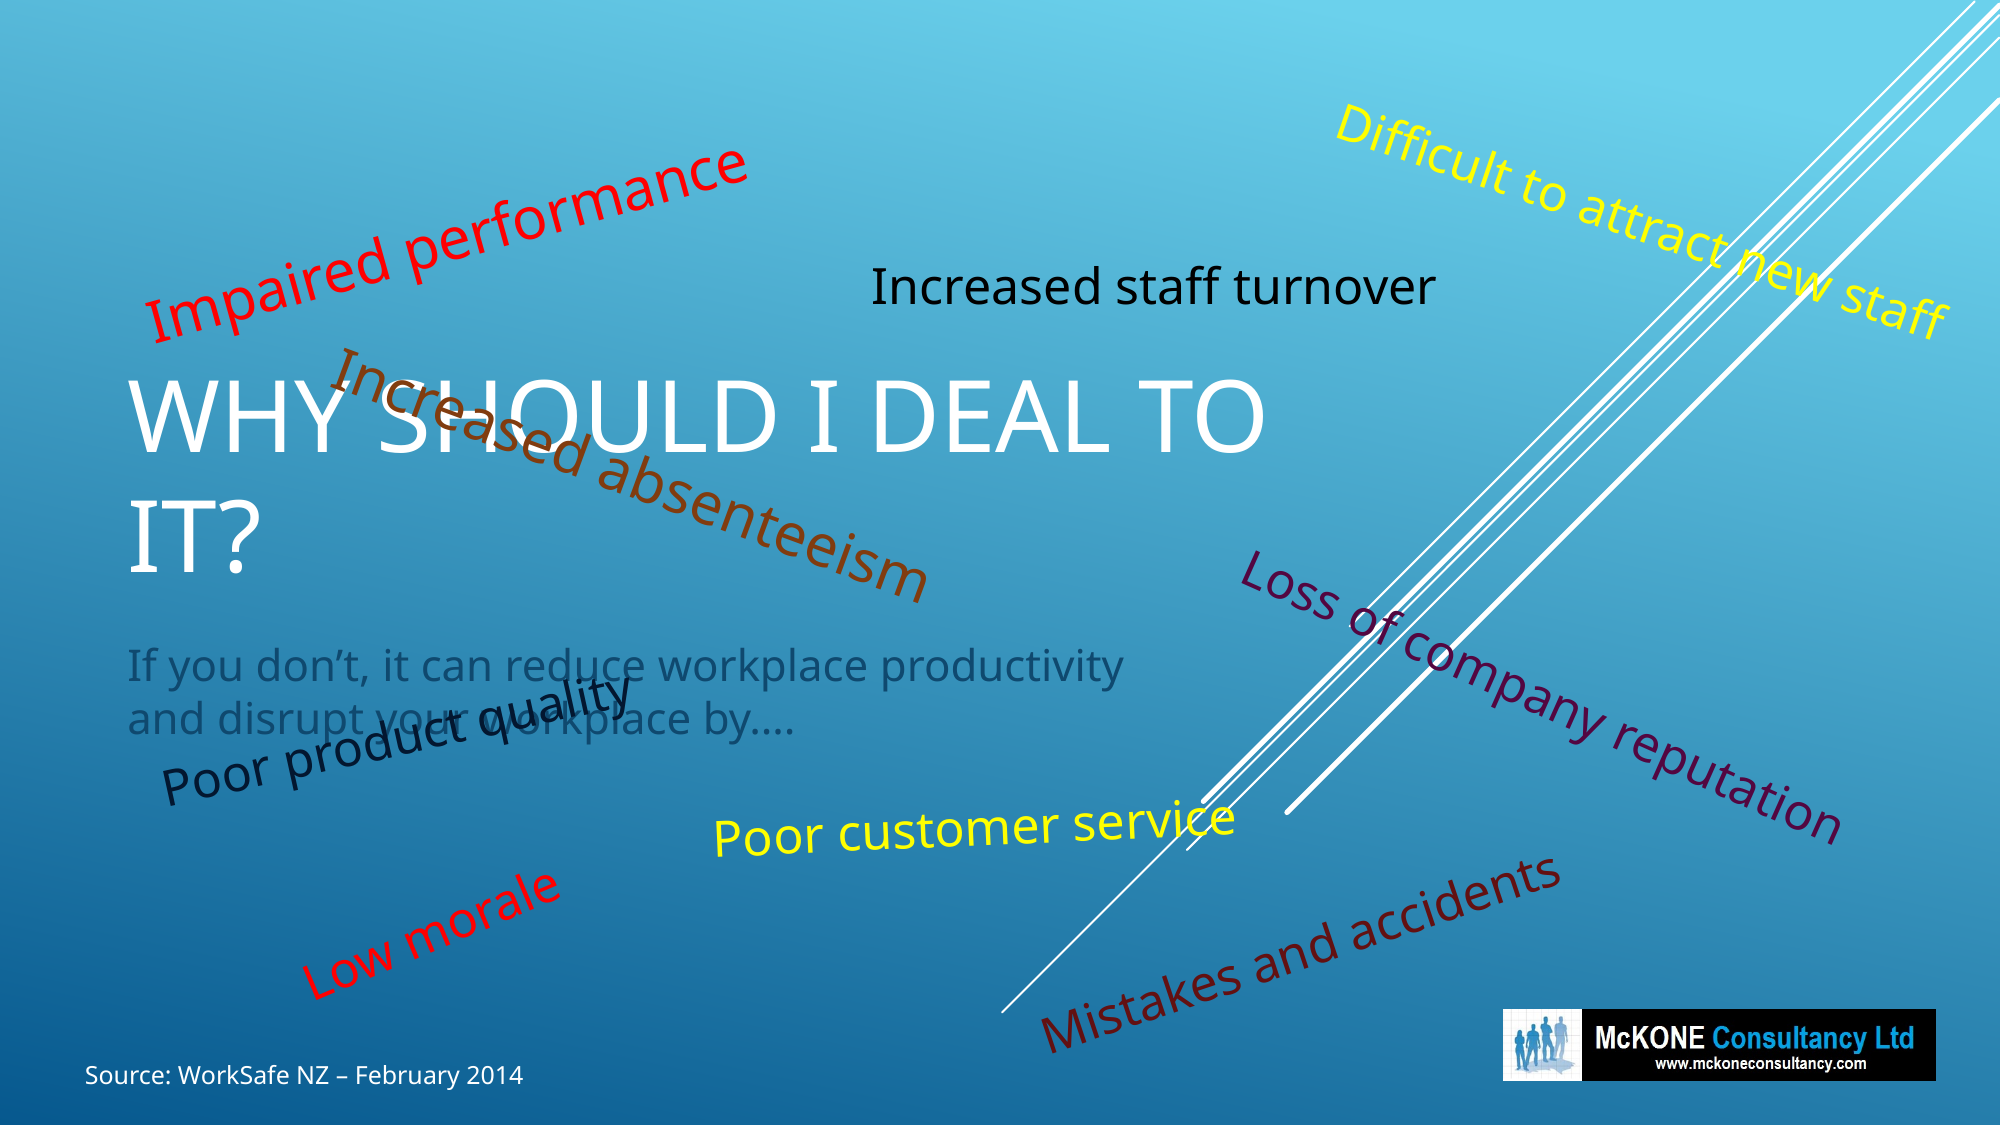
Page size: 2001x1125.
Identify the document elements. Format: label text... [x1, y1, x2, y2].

text_box Poor customer service [696, 775, 1254, 876]
title Why should I deal to it? [112, 112, 1425, 600]
subtitle If you don’t, it can reduce workplace productivity and disrupt your workplace by…. [112, 630, 1163, 950]
text_box Increased staff turnover [857, 247, 1453, 322]
text_box Impaired performance [123, 111, 772, 367]
text_box Loss of company reputation [1216, 522, 1873, 871]
text_box Difficult to attract new staff [1312, 77, 1970, 365]
text_box Mistakes and accidents [1016, 822, 1585, 1076]
text_box Poor product quality [139, 643, 655, 828]
text_box Low morale [276, 837, 586, 1025]
text_box Source: WorkSafe NZ – February 2014 [70, 1052, 540, 1097]
text_box Increased absenteeism [308, 319, 960, 628]
picture [1503, 1009, 1936, 1081]
